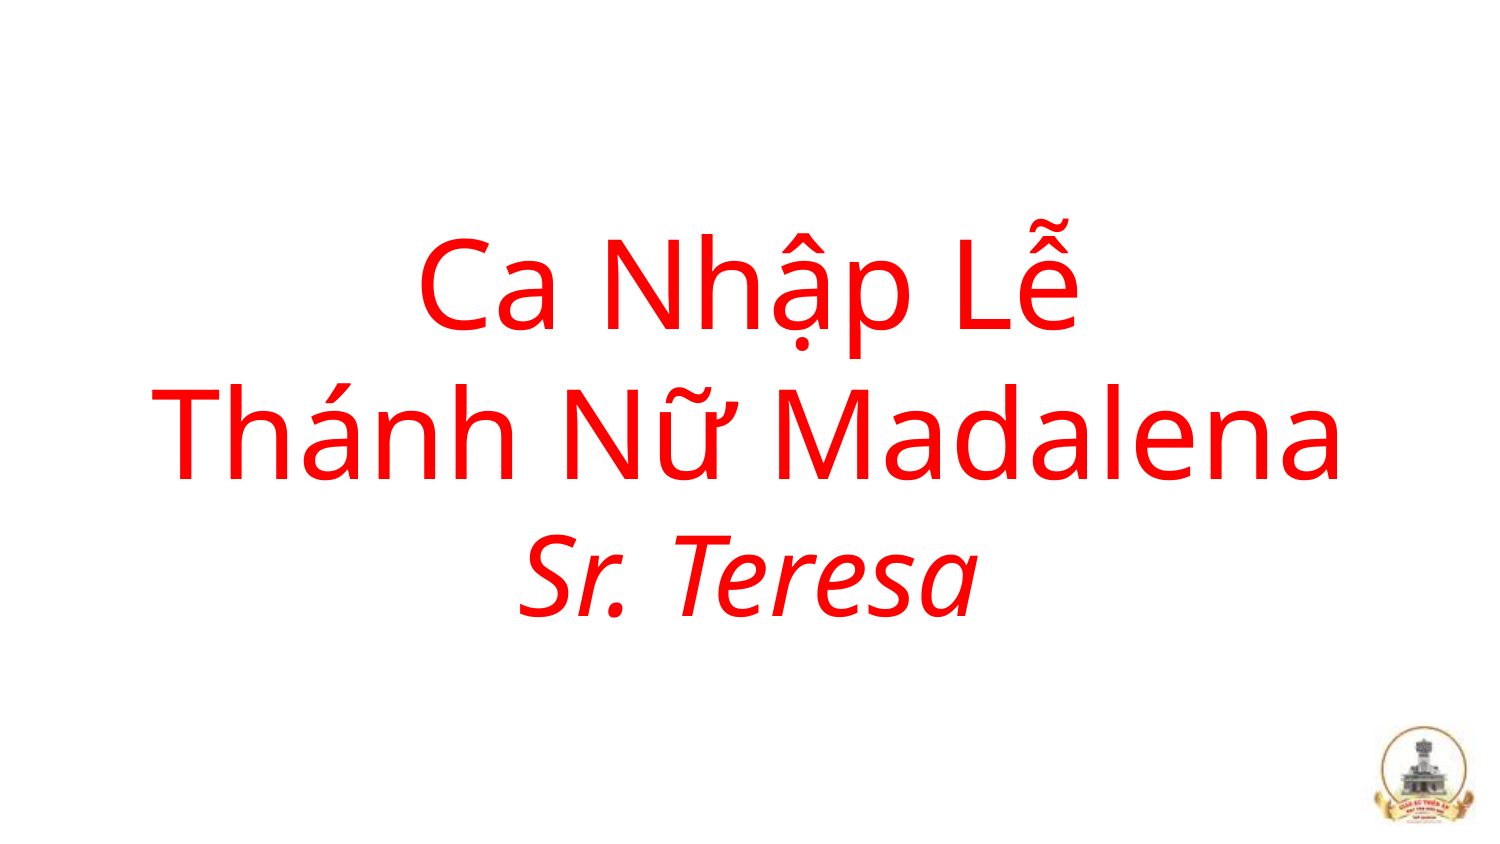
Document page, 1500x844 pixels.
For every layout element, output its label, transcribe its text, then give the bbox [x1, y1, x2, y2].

title Ca Nhập Lễ Thánh Nữ Madalena Sr. Teresa [0, 0, 1500, 844]
